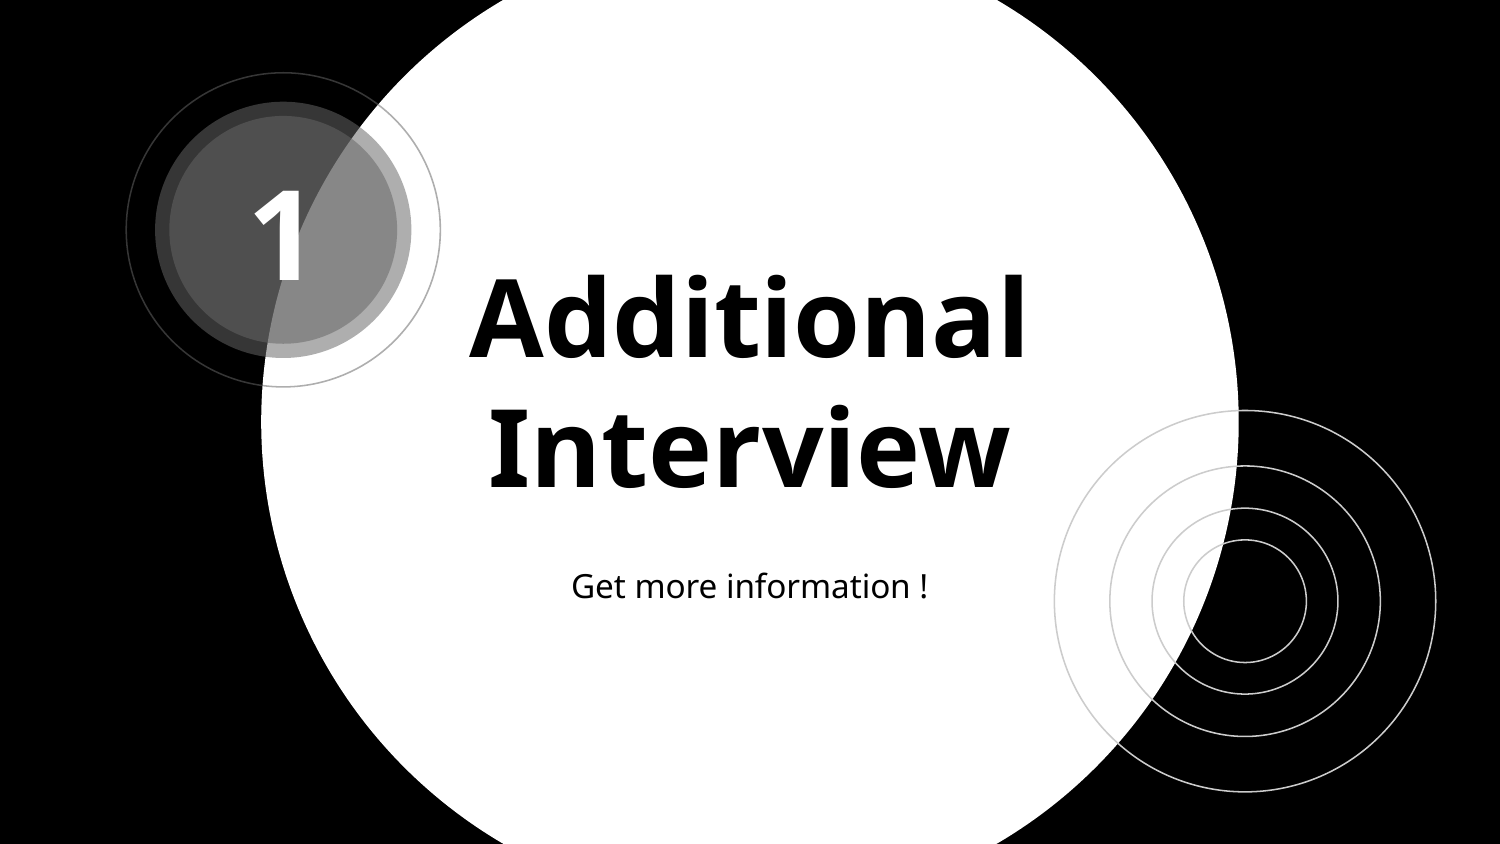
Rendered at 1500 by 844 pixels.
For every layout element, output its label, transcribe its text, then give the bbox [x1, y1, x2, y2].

subtitle Get more information ! [349, 549, 1151, 679]
text_box 1 [169, 116, 398, 345]
title Additional Interview [421, 366, 1079, 524]
